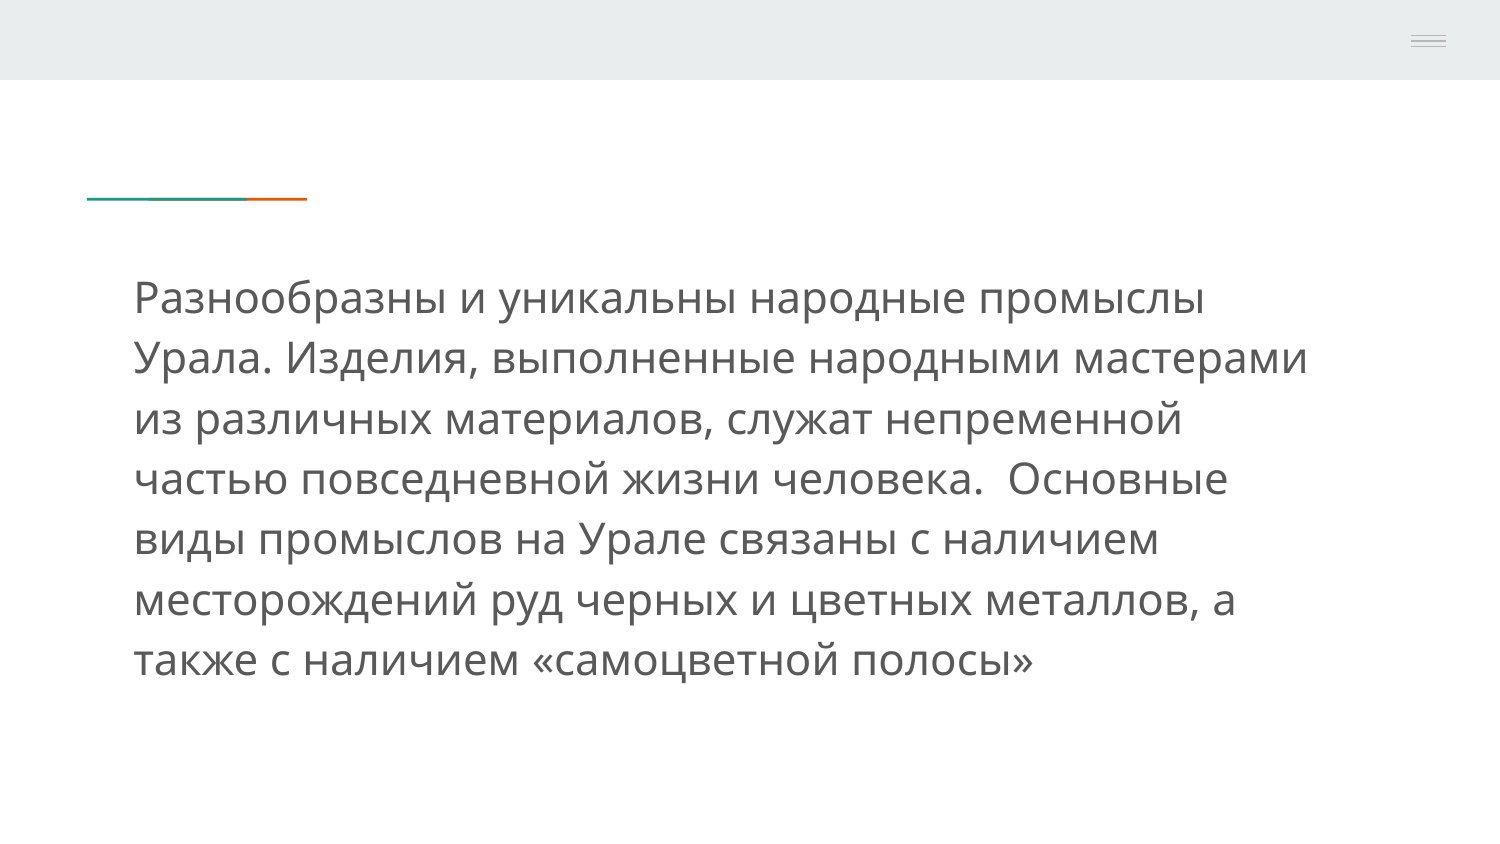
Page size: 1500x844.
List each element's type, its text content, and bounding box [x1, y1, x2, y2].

list Разнообразны и уникальны народные промыслы Урала. Изделия, выполненные народными мастерами из различных материалов, служат непременной частью повседневной жизни человека. Основные виды промыслов на Урале связаны с наличием месторождений руд черных и цветных металлов, а также с наличием «самоцветной полосы» [118, 246, 1364, 719]
